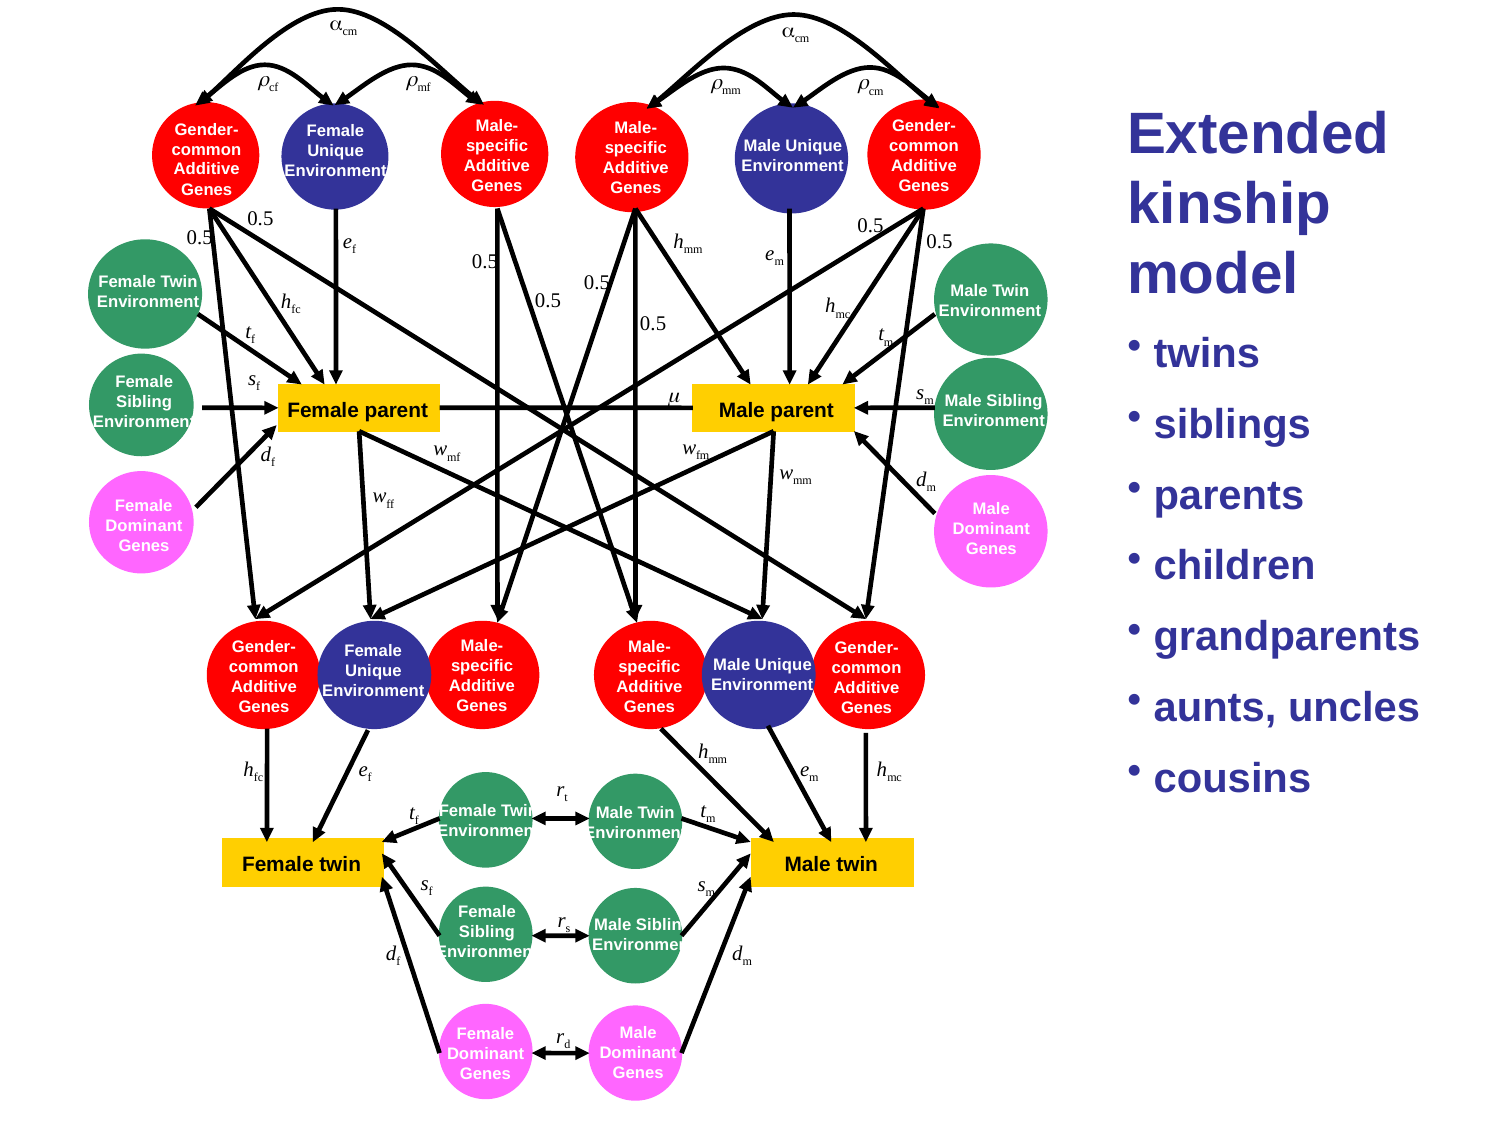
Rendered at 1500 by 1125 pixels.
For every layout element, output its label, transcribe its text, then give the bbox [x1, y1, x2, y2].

text_box [202, 401, 279, 415]
text_box Male Unique Environment [717, 127, 868, 182]
text_box dm [717, 932, 767, 976]
text_box Male Dominant Genes [930, 490, 1052, 566]
text_box rs [542, 899, 586, 943]
text_box [255, 550, 366, 619]
text_box [112, 354, 171, 363]
text_box [612, 550, 639, 623]
text_box [808, 328, 846, 385]
text_box [341, 621, 408, 632]
text_box [854, 431, 901, 480]
text_box Female Dominant Genes [425, 1015, 546, 1090]
text_box [463, 887, 508, 893]
text_box 0.5 [842, 204, 912, 244]
text_box 0.5 [520, 278, 578, 319]
text_box [597, 774, 674, 795]
text_box [896, 202, 952, 209]
text_box [596, 961, 675, 983]
text_box ef [328, 220, 386, 264]
text_box [491, 561, 502, 617]
text_box ef [343, 748, 402, 792]
text_box 0.5 [457, 240, 515, 281]
text_box [731, 798, 774, 842]
text_box [363, 518, 377, 618]
text_box mf [391, 57, 446, 101]
text_box [605, 205, 659, 212]
text_box [783, 276, 796, 385]
text_box [854, 401, 901, 415]
text_box [457, 621, 508, 627]
text_box mm [695, 60, 756, 105]
text_box Male Unique Environment [692, 646, 832, 701]
text_box [632, 561, 642, 612]
text_box [859, 792, 873, 842]
text_box cf [242, 57, 294, 101]
text_box df [371, 932, 416, 976]
text_box [609, 1006, 661, 1014]
text_box [848, 725, 888, 729]
text_box [454, 969, 517, 982]
text_box Female Sibling Environment [417, 893, 557, 969]
text_box [728, 877, 752, 932]
text_box [99, 240, 192, 263]
text_box Male Dominant Genes [577, 1014, 699, 1089]
text_box [329, 707, 420, 729]
text_box tf [230, 310, 271, 354]
text_box Extended kinship model twins siblings parents children grandparents aunts, uncles cousins [1112, 87, 1463, 809]
text_box [531, 812, 590, 825]
text_box [238, 465, 261, 619]
text_box [767, 557, 866, 619]
text_box [575, 130, 583, 184]
text_box [626, 723, 676, 729]
text_box [947, 566, 1035, 587]
text_box Male- specific Additive Genes [583, 109, 689, 205]
text_box wmm [764, 451, 827, 495]
text_box Gender-common Additive Genes [203, 628, 325, 724]
text_box [307, 105, 363, 112]
text_box [531, 930, 542, 941]
text_box [745, 109, 837, 127]
text_box [842, 356, 880, 385]
text_box [284, 324, 325, 385]
text_box [382, 853, 405, 887]
text_box dm [901, 457, 951, 501]
text_box [111, 563, 172, 573]
text_box 0.5 [911, 220, 981, 261]
text_box Gender-common Additive Genes [806, 629, 927, 725]
text_box hfc [228, 748, 287, 792]
text_box 0.5 [569, 261, 627, 301]
text_box [456, 1004, 515, 1015]
text_box [241, 724, 286, 729]
text_box Male Twin Environment [920, 272, 1060, 327]
text_box hmc [810, 284, 868, 328]
text_box Female twin [209, 843, 394, 884]
text_box Male twin [739, 843, 924, 884]
text_box [278, 384, 440, 388]
text_box [839, 621, 897, 629]
text_box [606, 102, 648, 109]
text_box 0.5 [232, 196, 302, 237]
text_box [709, 701, 806, 729]
text_box Male parent [701, 388, 852, 429]
text_box [803, 792, 832, 842]
text_box [531, 1048, 545, 1060]
text_box [937, 101, 951, 107]
text_box [741, 182, 842, 213]
text_box hmc [861, 748, 920, 792]
text_box 0.5 [625, 302, 684, 343]
text_box Male- specific Additive Genes [430, 627, 534, 722]
text_box [177, 103, 234, 111]
text_box [752, 838, 914, 843]
text_box [942, 327, 1040, 355]
text_box Male Sibling Environment [924, 382, 1064, 437]
text_box cm [767, 9, 825, 53]
text_box [730, 853, 751, 879]
text_box em [750, 232, 809, 276]
text_box hmm [683, 730, 764, 774]
text_box Gender-common Additive Genes [863, 107, 985, 202]
text_box [370, 470, 691, 620]
text_box tm [863, 312, 909, 356]
text_box [600, 888, 671, 905]
text_box Male- specific Additive Genes [443, 107, 551, 202]
text_box Male Sibling Environment [573, 905, 713, 961]
text_box hfc [266, 280, 324, 324]
text_box Female Unique Environment [263, 112, 408, 188]
text_box tf [394, 791, 434, 835]
text_box [260, 792, 274, 842]
text_box [197, 13, 484, 105]
text_box [382, 831, 400, 843]
text_box [455, 722, 509, 729]
text_box [646, 19, 940, 109]
text_box [459, 1090, 513, 1099]
text_box [942, 244, 1040, 272]
text_box [598, 850, 672, 869]
text_box wfm [667, 426, 725, 470]
text_box [473, 202, 516, 207]
text_box Male- specific Additive Genes [591, 628, 708, 723]
text_box [534, 653, 539, 697]
text_box [236, 621, 291, 628]
text_box [275, 366, 302, 385]
text_box wff [357, 474, 409, 518]
text_box rt [541, 767, 583, 812]
text_box rd [541, 1014, 586, 1058]
text_box hmm [658, 220, 740, 264]
text_box wmf [418, 427, 476, 471]
text_box [329, 264, 343, 385]
text_box [605, 1089, 665, 1100]
text_box [95, 319, 195, 348]
text_box sf [233, 357, 275, 401]
text_box [692, 384, 855, 432]
text_box [448, 772, 523, 792]
text_box Male Twin Environment [566, 795, 705, 850]
text_box [624, 621, 678, 628]
text_box Female Twin Environment [78, 263, 218, 319]
text_box Female parent [265, 388, 450, 429]
text_box cm [842, 61, 899, 105]
text_box Gender-common Additive Genes [146, 111, 268, 206]
text_box [861, 466, 888, 619]
text_box [104, 471, 179, 487]
text_box [495, 549, 523, 623]
text_box [940, 437, 1042, 470]
text_box Female Sibling Environment [71, 363, 218, 439]
text_box cm [314, 2, 373, 46]
text_box [448, 848, 523, 867]
text_box [292, 188, 378, 209]
text_box tm [685, 789, 731, 833]
text_box [567, 528, 763, 620]
text_box [263, 425, 277, 432]
text_box [222, 838, 384, 843]
text_box [471, 101, 519, 107]
text_box Female Unique Environment [303, 632, 430, 707]
text_box [379, 877, 401, 932]
text_box [312, 780, 343, 842]
text_box [953, 475, 1029, 490]
text_box df [245, 432, 291, 476]
text_box [711, 621, 806, 646]
text_box em [785, 748, 843, 792]
text_box Female Twin Environment [419, 792, 558, 848]
text_box sm [682, 863, 730, 907]
text_box sm [901, 371, 949, 415]
text_box 0.5 [171, 215, 242, 256]
text_box [103, 439, 180, 456]
text_box  [652, 374, 699, 414]
text_box [723, 832, 751, 844]
text_box [949, 358, 1037, 382]
text_box [671, 264, 751, 385]
text_box [756, 495, 770, 618]
text_box sf [405, 861, 448, 905]
text_box Female Dominant Genes [83, 487, 205, 563]
